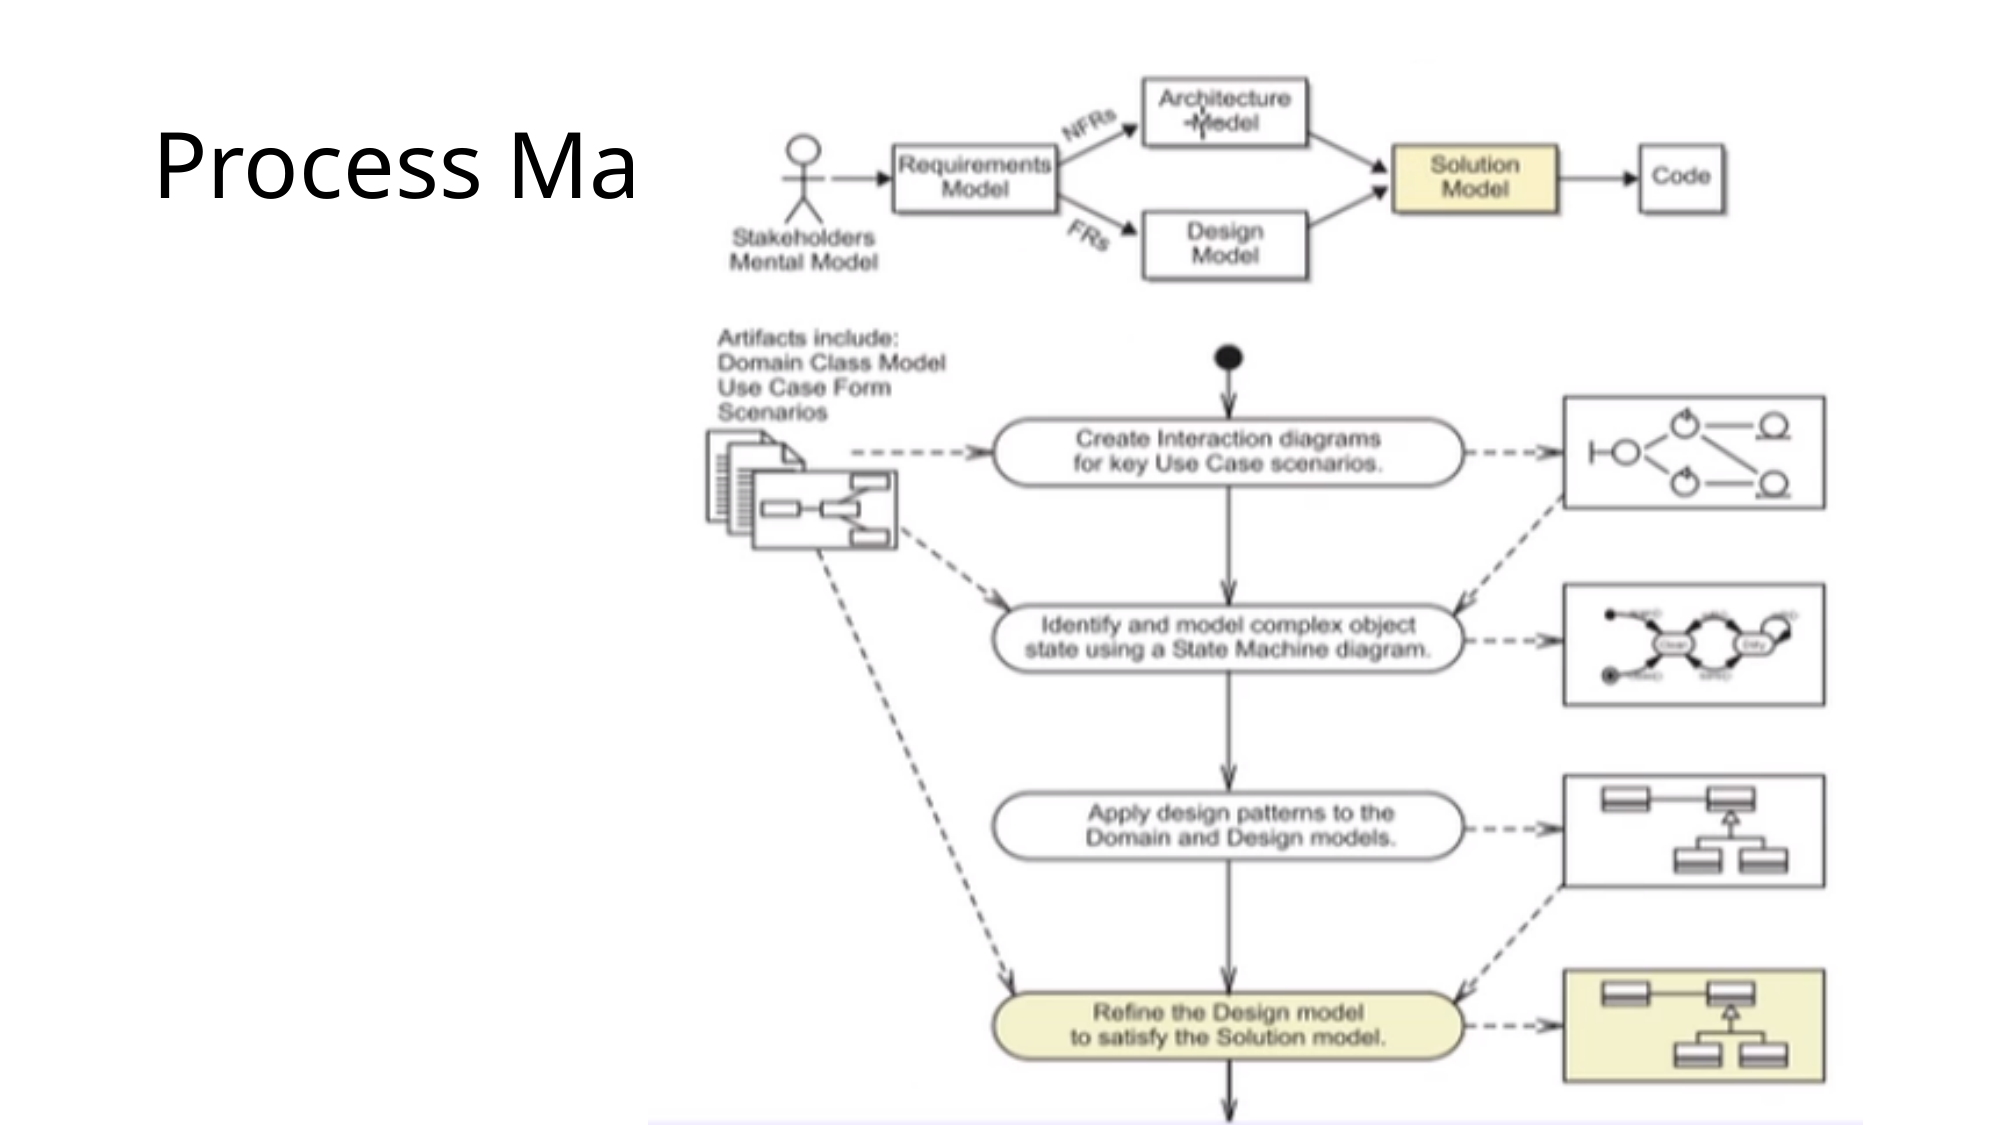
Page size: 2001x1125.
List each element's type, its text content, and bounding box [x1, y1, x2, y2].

title Process Map [137, 59, 648, 278]
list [648, 59, 1863, 1125]
